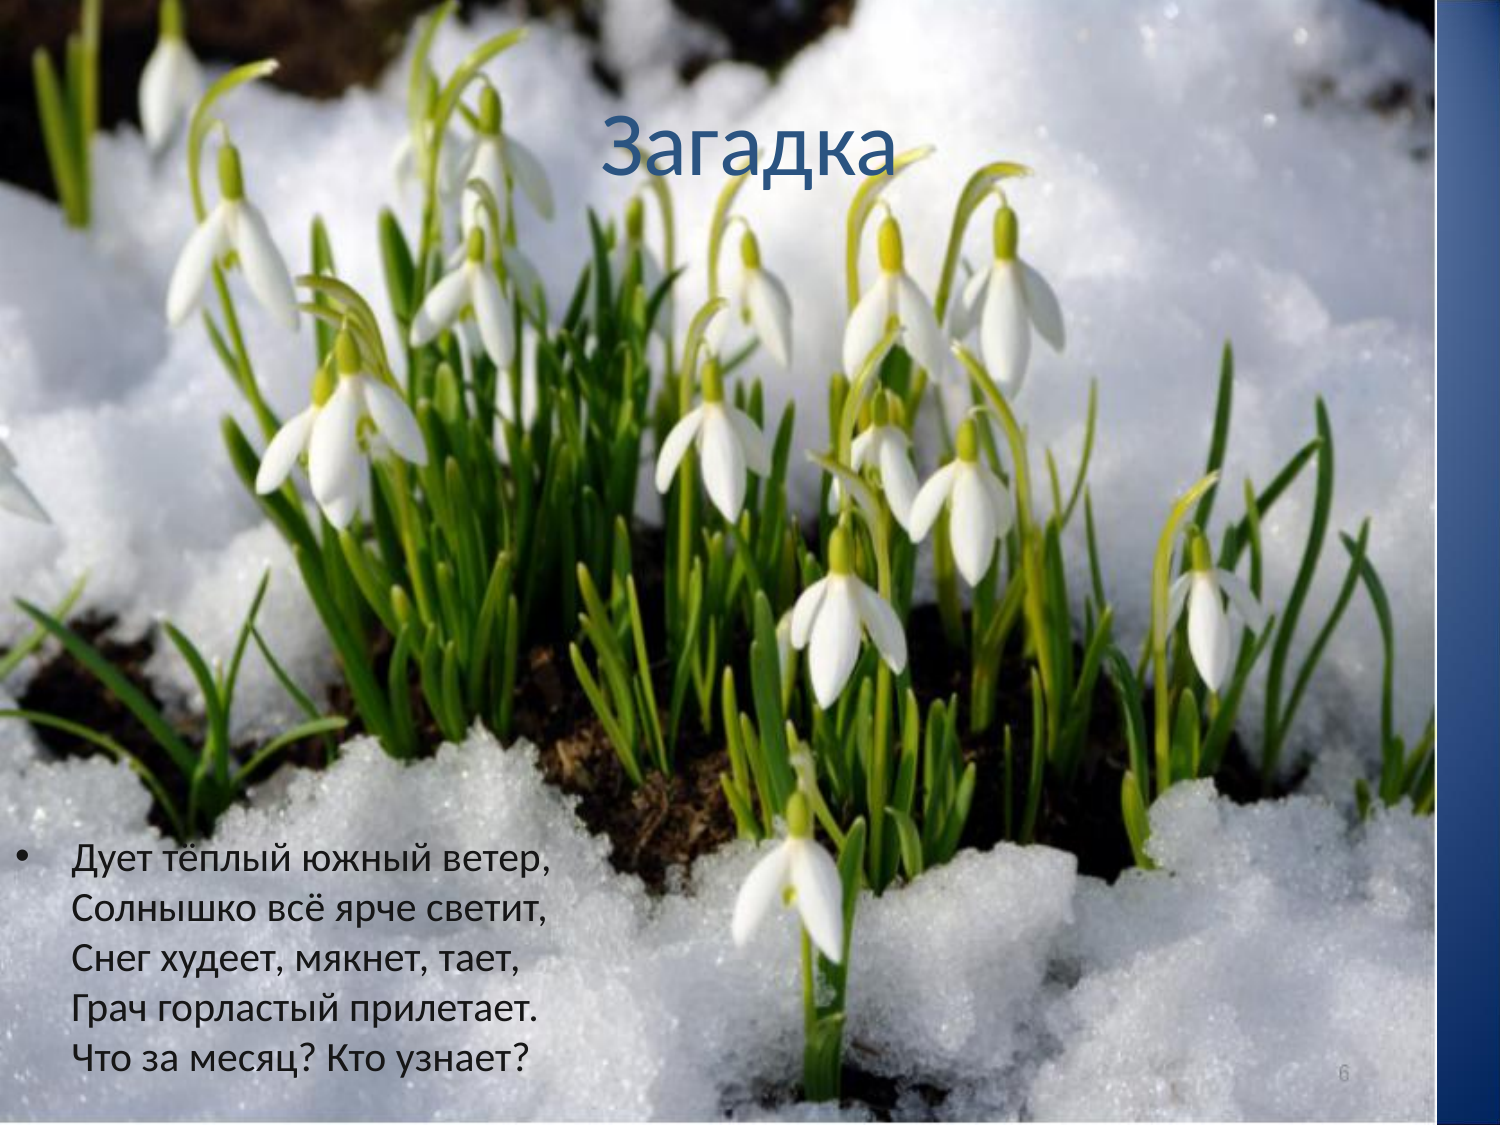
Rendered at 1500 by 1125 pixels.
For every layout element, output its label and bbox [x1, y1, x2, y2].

picture [1437, 0, 1500, 1125]
list [0, 0, 1437, 1125]
